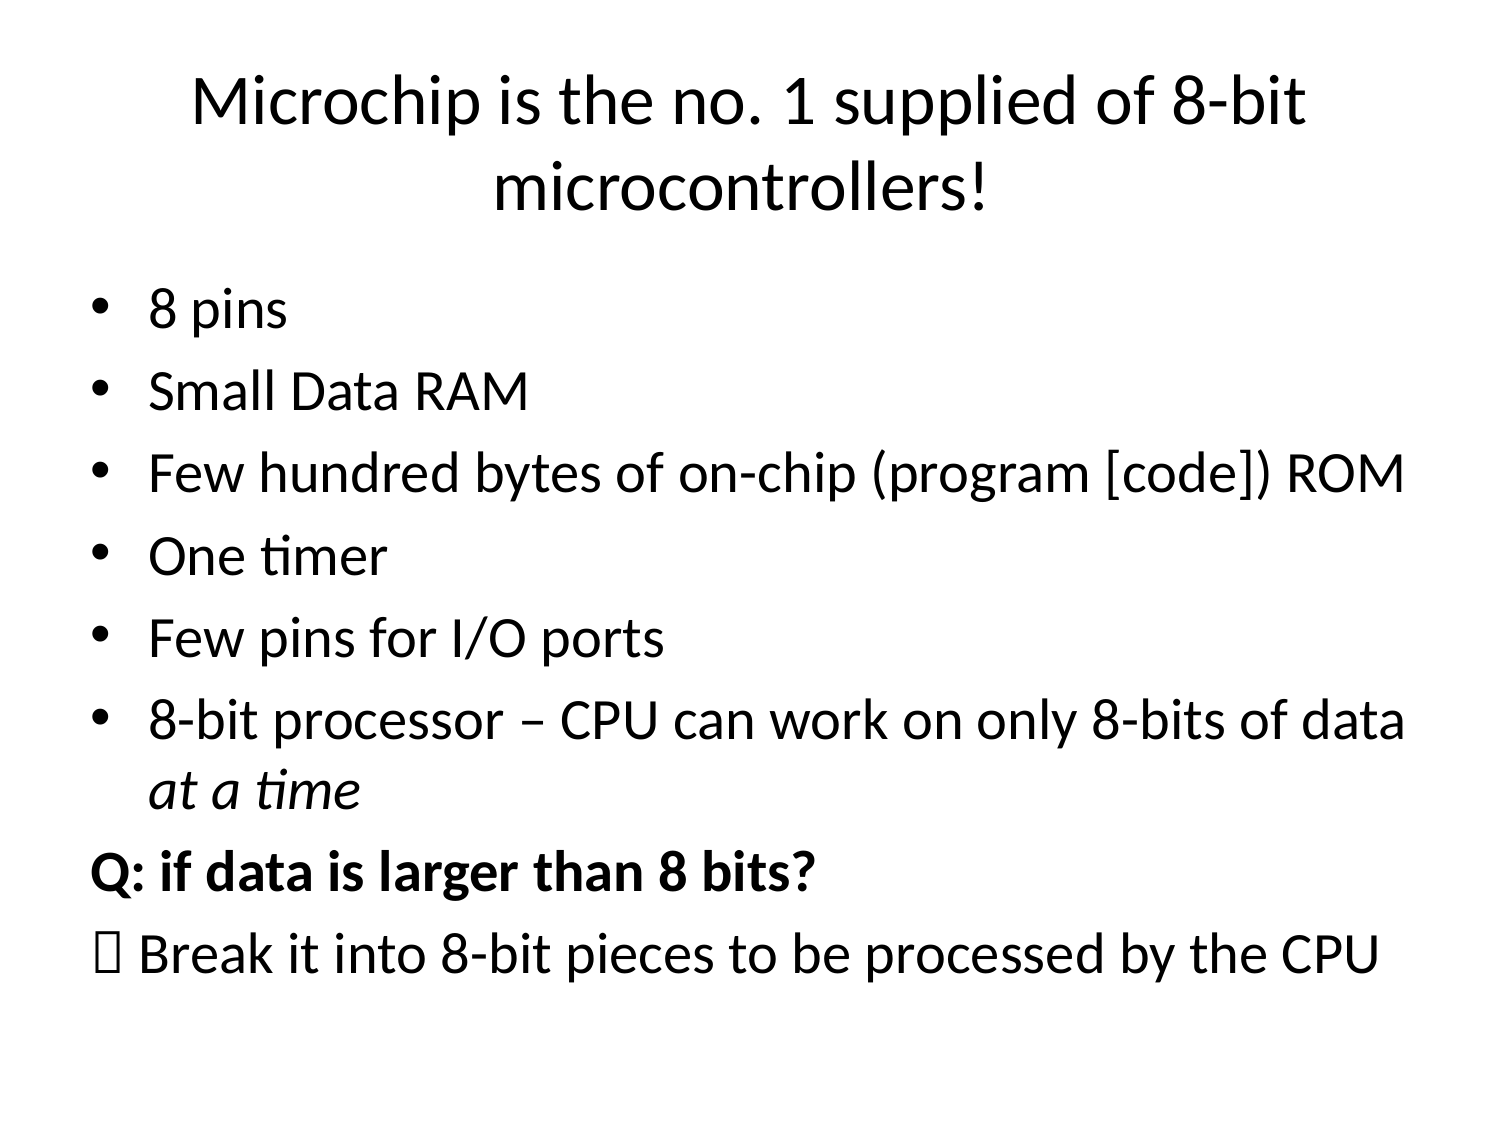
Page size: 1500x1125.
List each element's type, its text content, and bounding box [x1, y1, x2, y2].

list 8 pins Small Data RAM Few hundred bytes of on-chip (program [code]) ROM One timer Few pins for I/O ports 8-bit processor – CPU can work on only 8-bits of data at a time Q: if data is larger than 8 bits?  Break it into 8-bit pieces to be processed by the CPU [75, 262, 1425, 1005]
title Microchip is the no. 1 supplied of 8-bit microcontrollers! [75, 45, 1425, 233]
